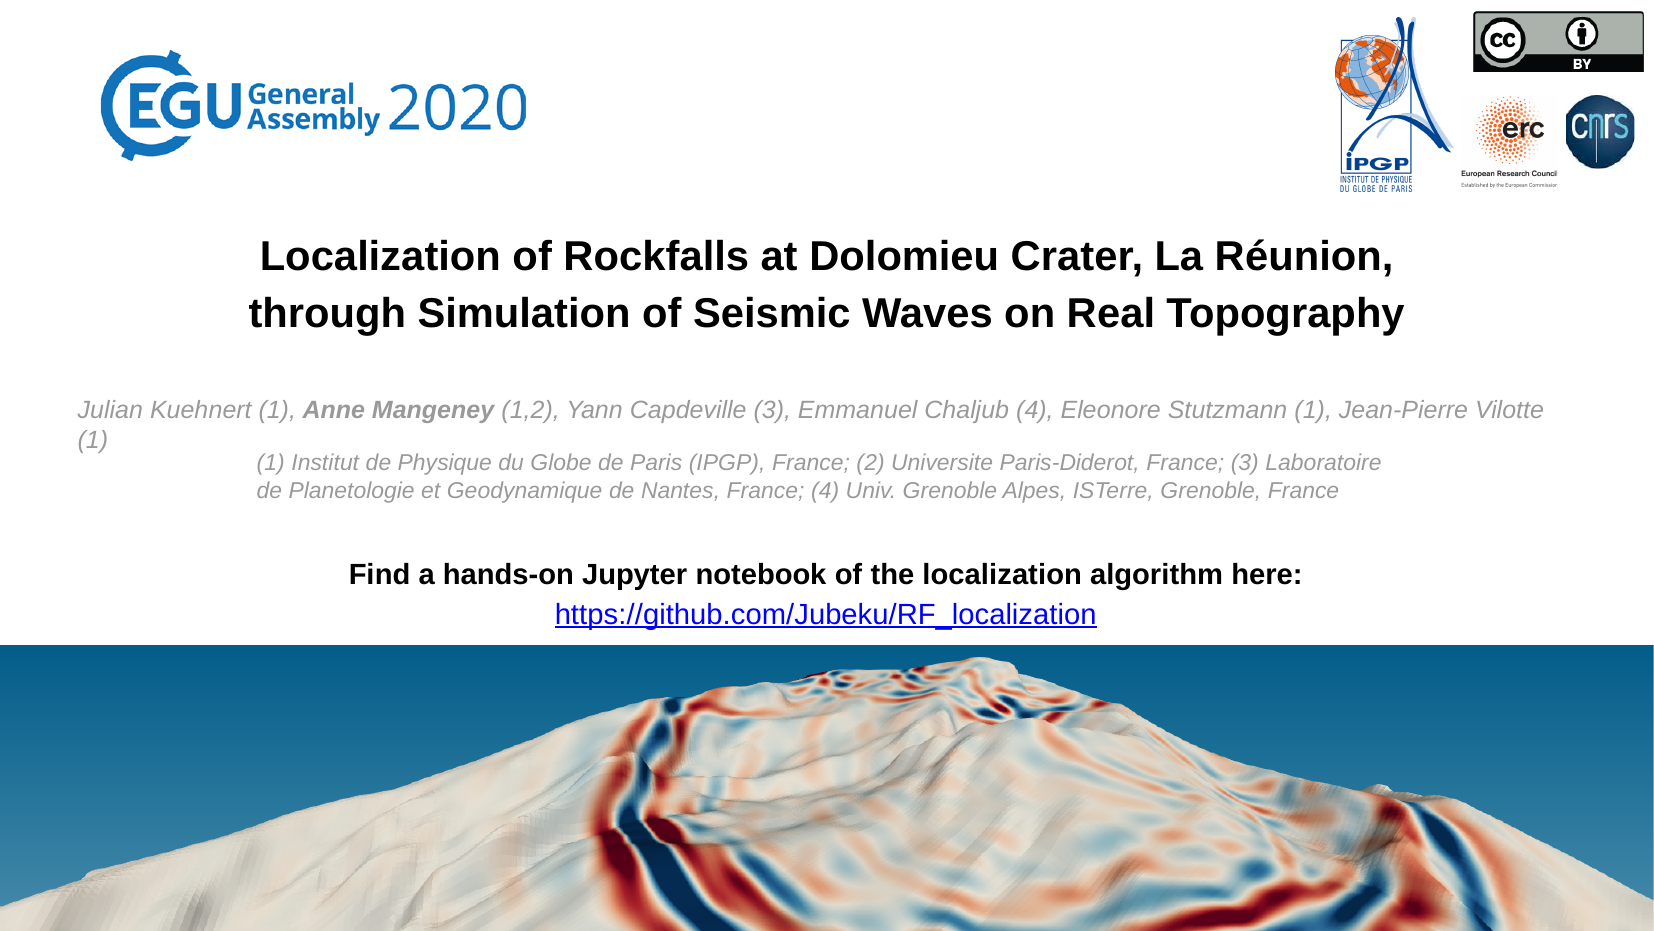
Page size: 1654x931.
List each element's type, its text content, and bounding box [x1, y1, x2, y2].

text_box Julian Kuehnert (1), Anne Mangeney (1,2), Yann Capdeville (3), Emmanuel Chaljub (4), Eleonore Stutzmann (1), Jean-Pierre Vilotte (1) [62, 385, 1591, 448]
picture [1473, 11, 1644, 72]
text_box Localization of Rockfalls at Dolomieu Crater, La Réunion, through Simulation of Seismic Waves on Real Topography [242, 229, 1411, 385]
picture [0, 658, 1654, 931]
picture [1461, 94, 1558, 188]
picture [1334, 17, 1455, 192]
picture [86, 44, 541, 168]
picture [1565, 94, 1635, 169]
text_box (1) Institut de Physique du Globe de Paris (IPGP), France; (2) Universite Paris-Diderot, France; (3) Laboratoire de Planetologie et Geodynamique de Nantes, France; (4) Univ. Grenoble Alpes, ISTerre, Grenoble, France [241, 439, 1411, 501]
text_box Find a hands-on Jupyter notebook of the localization algorithm here: https://github.com/Jubeku/RF_localization [107, 512, 1545, 644]
